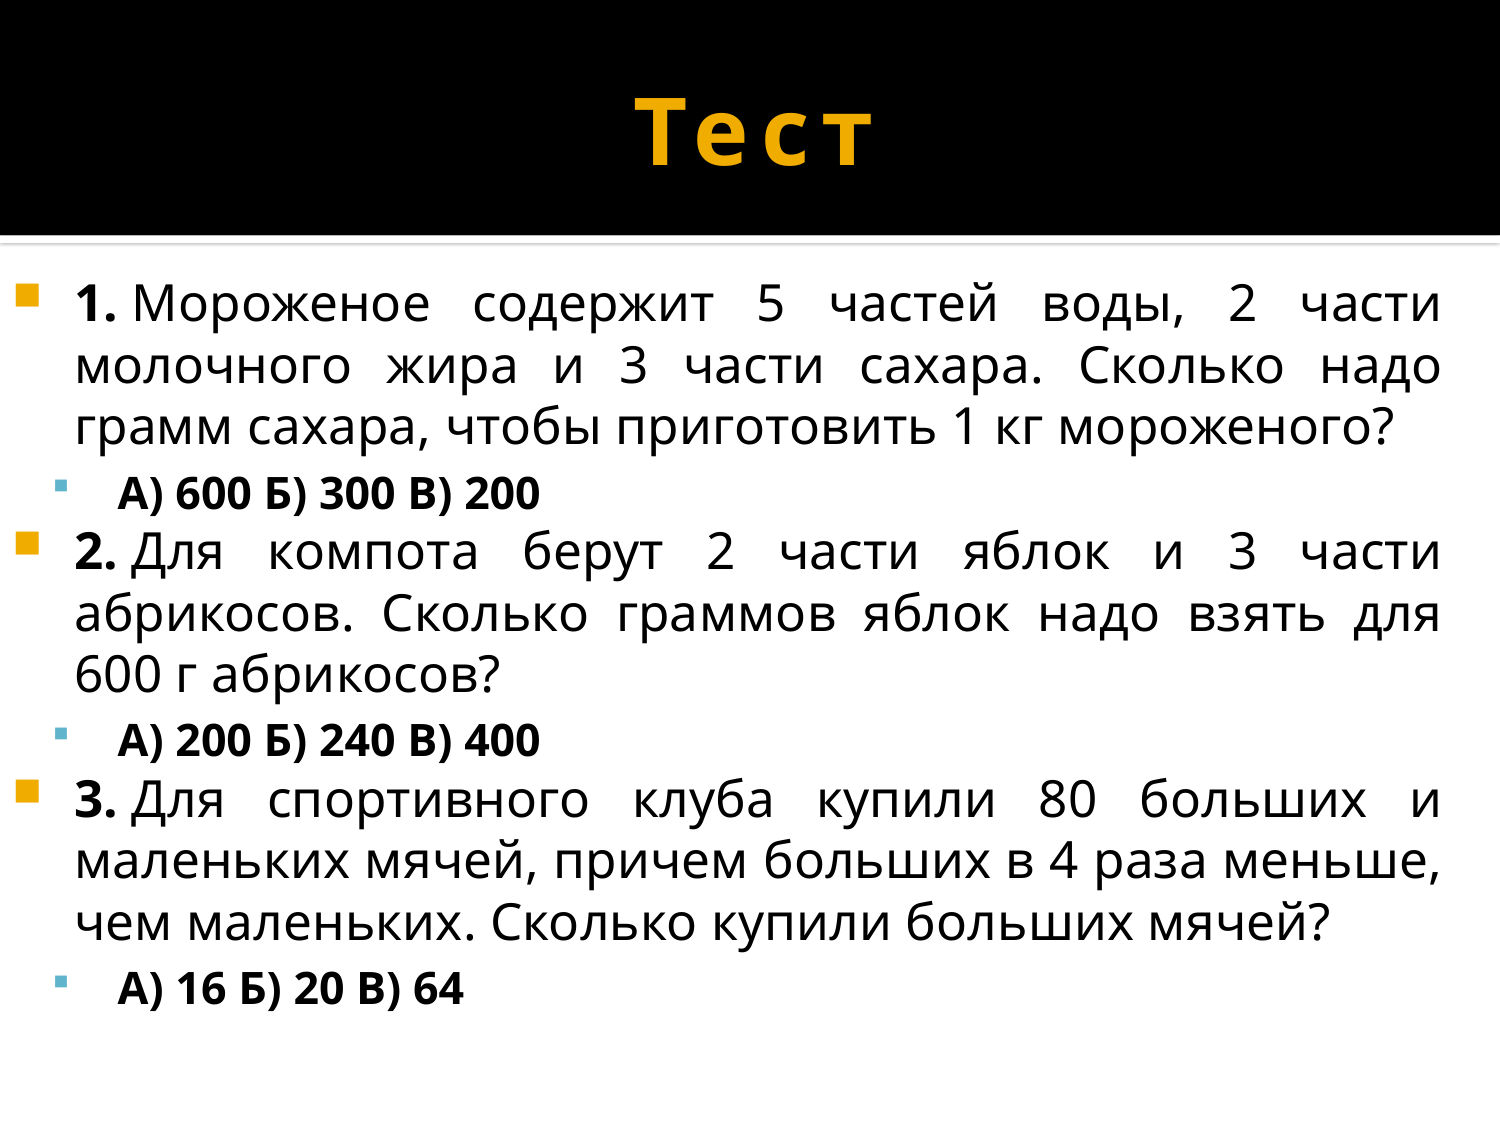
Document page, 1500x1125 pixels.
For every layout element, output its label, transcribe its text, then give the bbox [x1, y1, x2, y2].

title Тест [75, 25, 1425, 231]
list 1. Мороженое содержит 5 частей воды, 2 части молочного жира и 3 части сахара. Сколько надо грамм сахара, чтобы приготовить 1 кг мороженого? А) 600 Б) 300 В) 200 2. Для компота берут 2 части яблок и 3 части абрикосов. Сколько граммов яблок надо взять для 600 г абрикосов? А) 200 Б) 240 В) 400 3. Для спортивного клуба купили 80 больших и маленьких мячей, причем больших в 4 раза меньше, чем маленьких. Сколько купили больших мячей? А) 16 Б) 20 В) 64 [0, 255, 1459, 1083]
